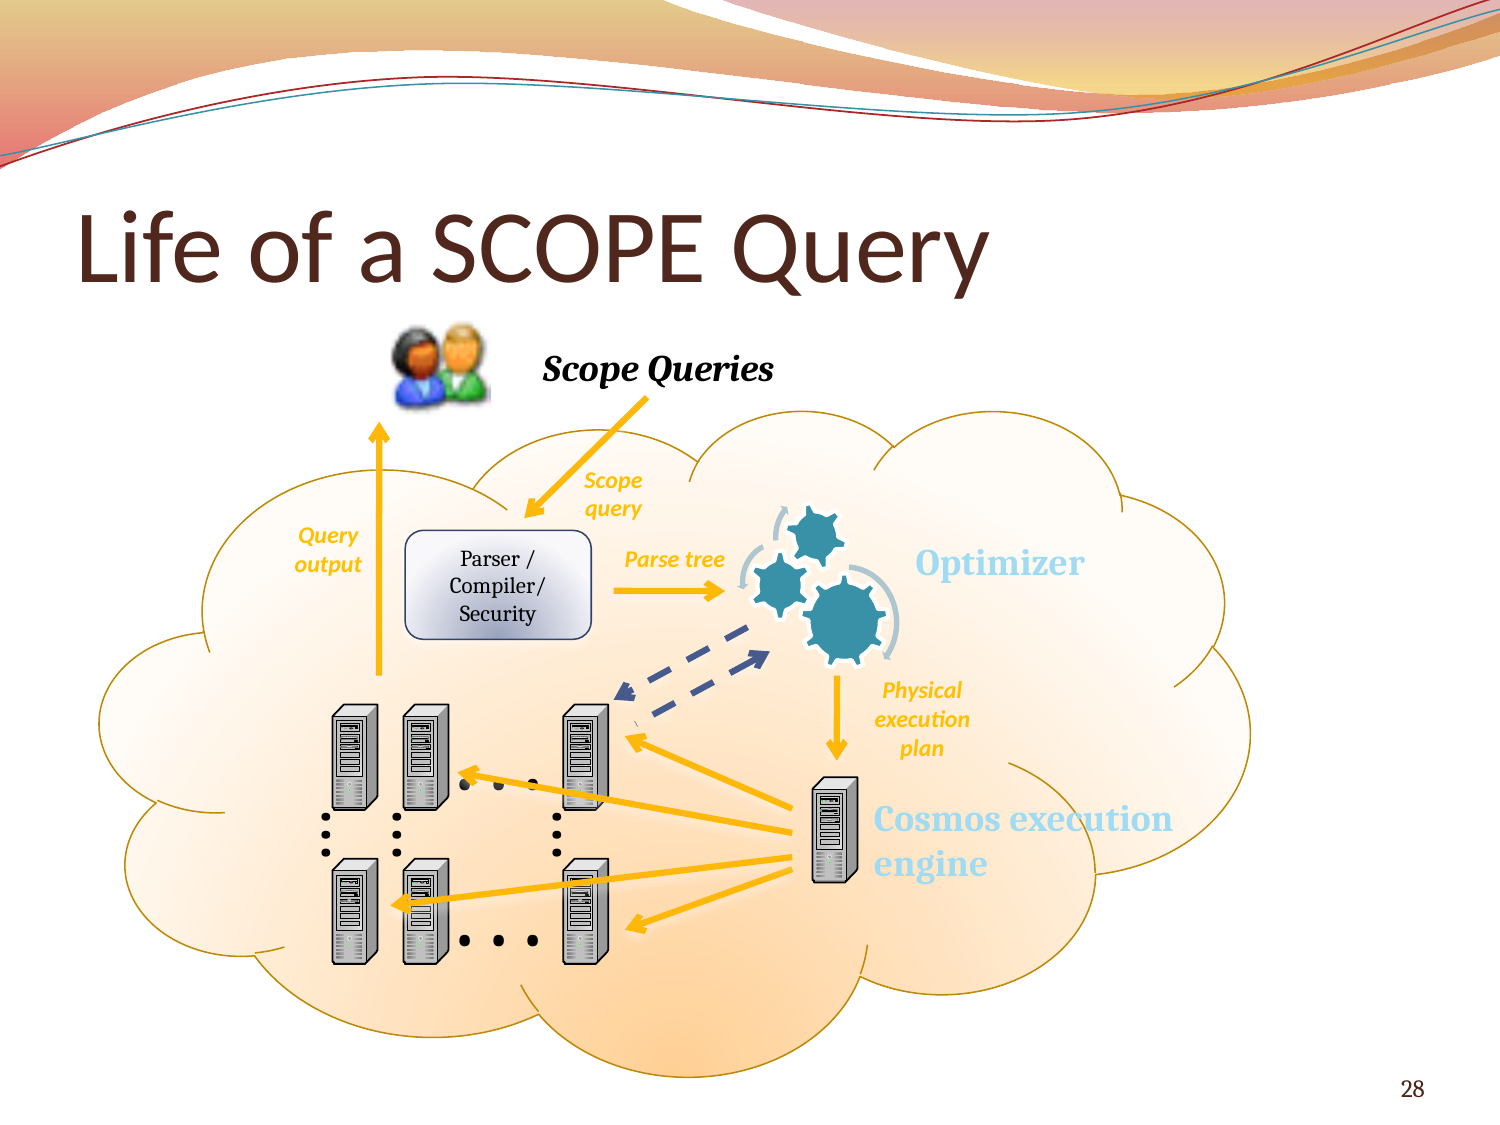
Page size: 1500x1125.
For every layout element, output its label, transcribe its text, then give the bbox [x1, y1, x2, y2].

slide_number 28 [1299, 1042, 1425, 1103]
title Life of a SCOPE Query [75, 115, 1425, 303]
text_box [99, 312, 1251, 1076]
